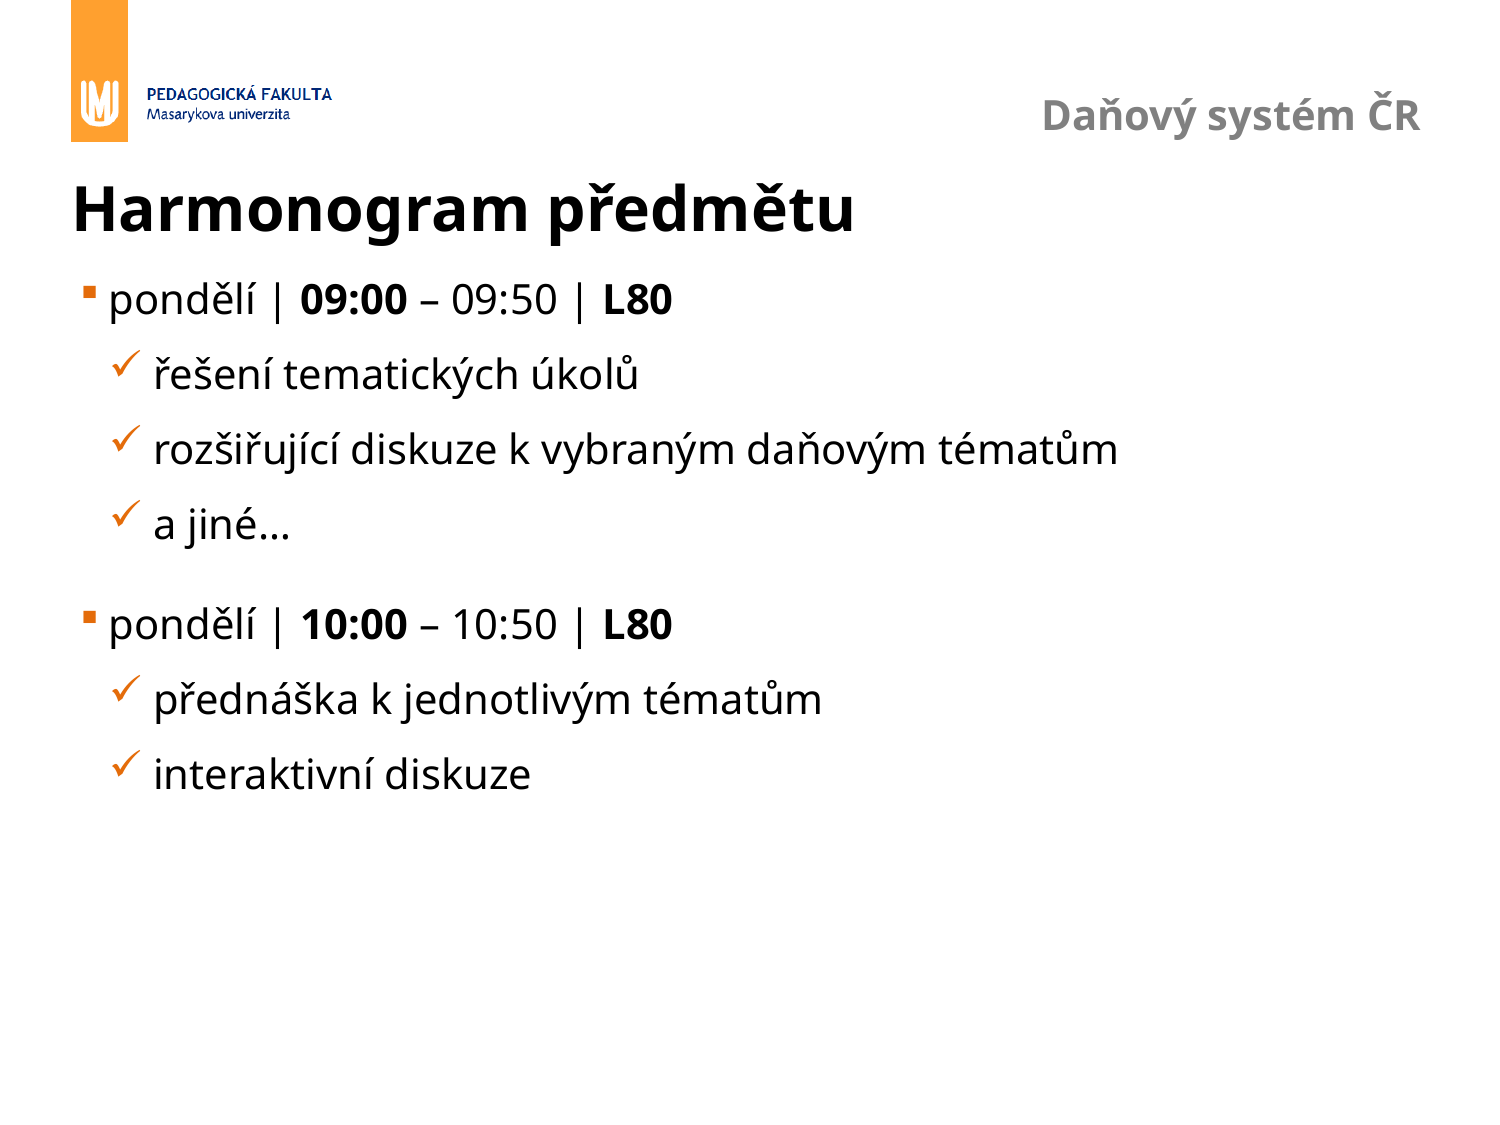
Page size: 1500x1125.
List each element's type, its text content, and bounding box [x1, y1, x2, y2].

text_box Harmonogram předmětu [56, 147, 1444, 266]
subtitle pondělí | 09:00 – 09:50 | L80 řešení tematických úkolů rozšiřující diskuze k vybraným daňovým tématům a jiné… pondělí | 10:00 – 10:50 | L80 přednáška k jednotlivým tématům interaktivní diskuze [64, 266, 1436, 1066]
text_box Daňový systém ČR [491, 30, 1437, 149]
picture [0, 0, 381, 148]
